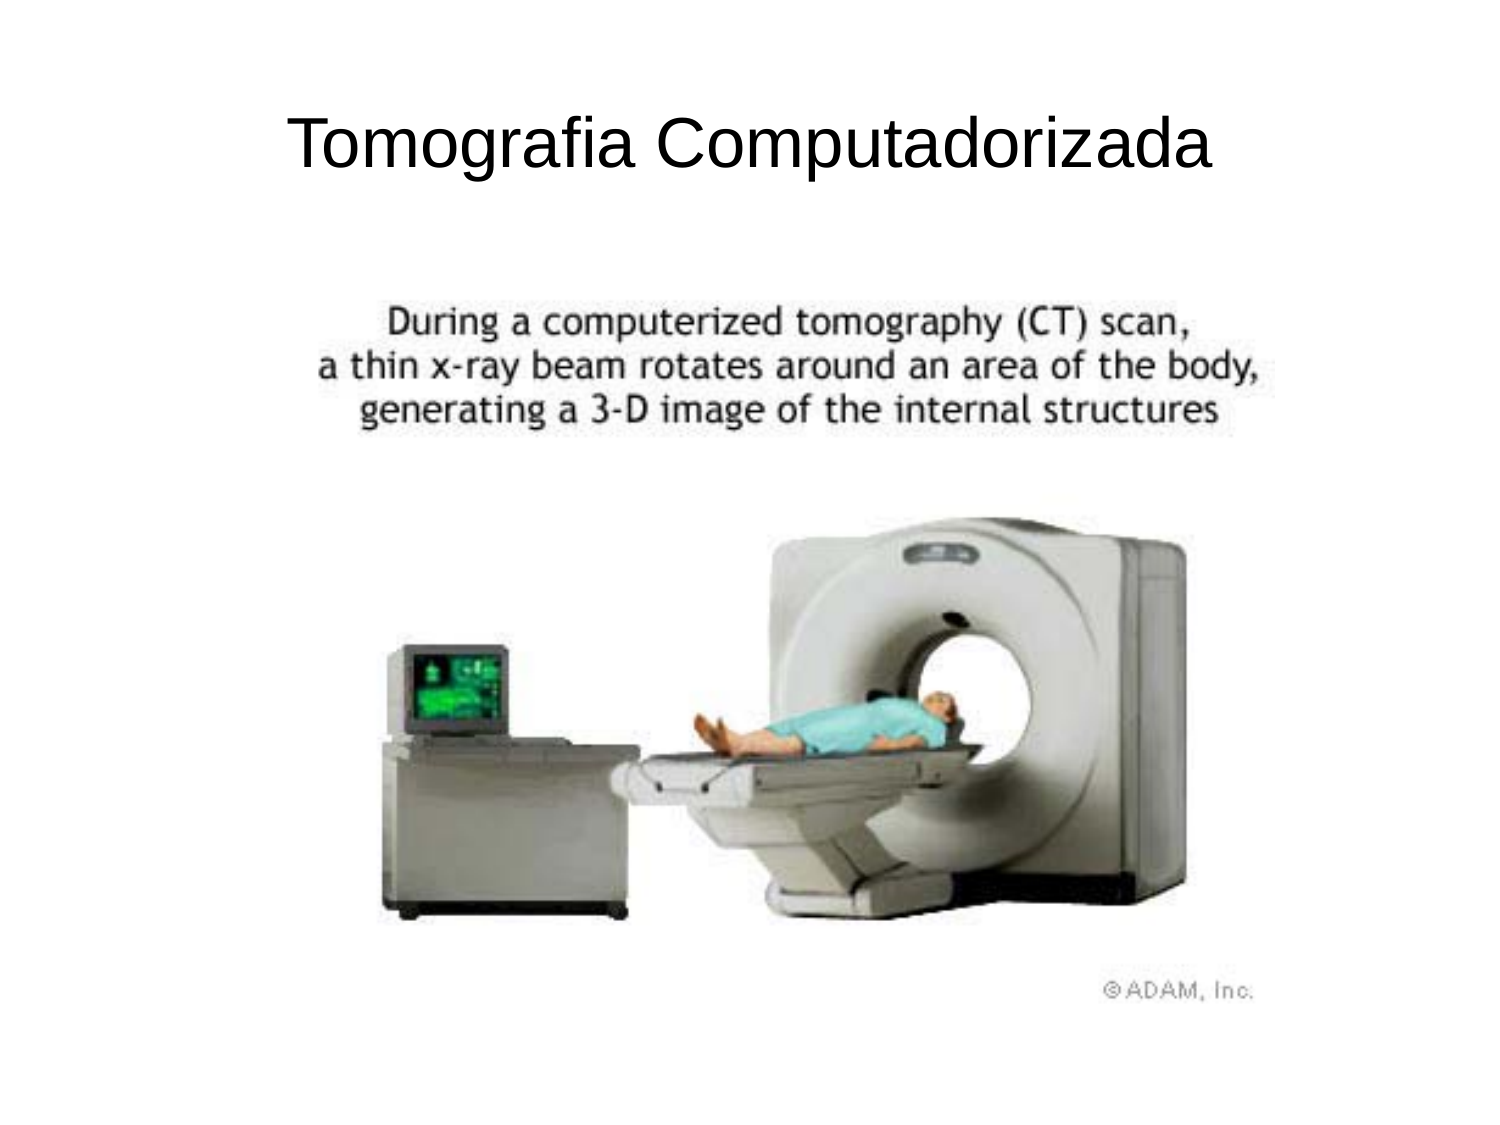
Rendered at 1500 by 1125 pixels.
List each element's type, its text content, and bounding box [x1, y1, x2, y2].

title Tomografia Computadorizada [75, 45, 1425, 233]
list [299, 262, 1275, 1043]
